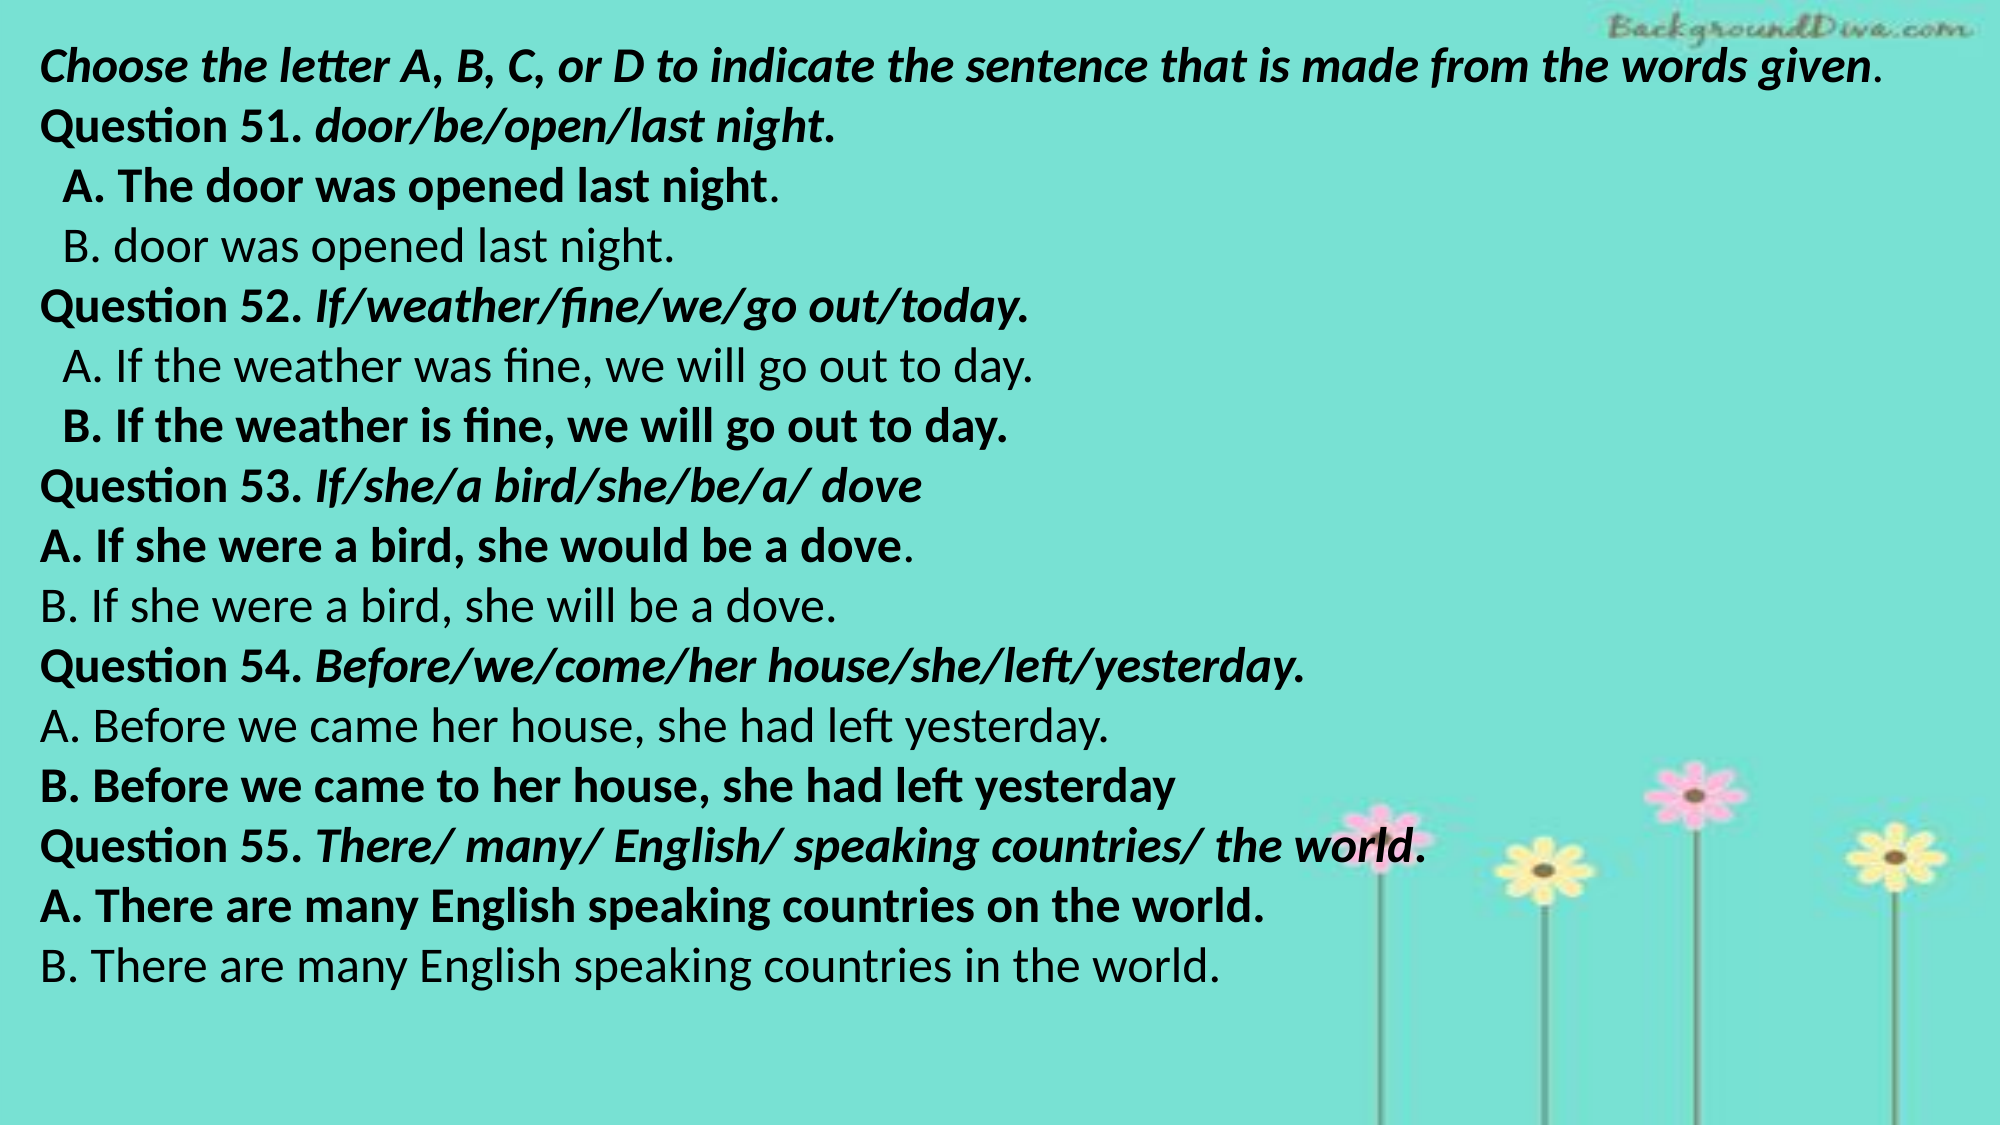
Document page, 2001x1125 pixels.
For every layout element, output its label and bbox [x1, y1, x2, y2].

list [0, 0, 2000, 1125]
